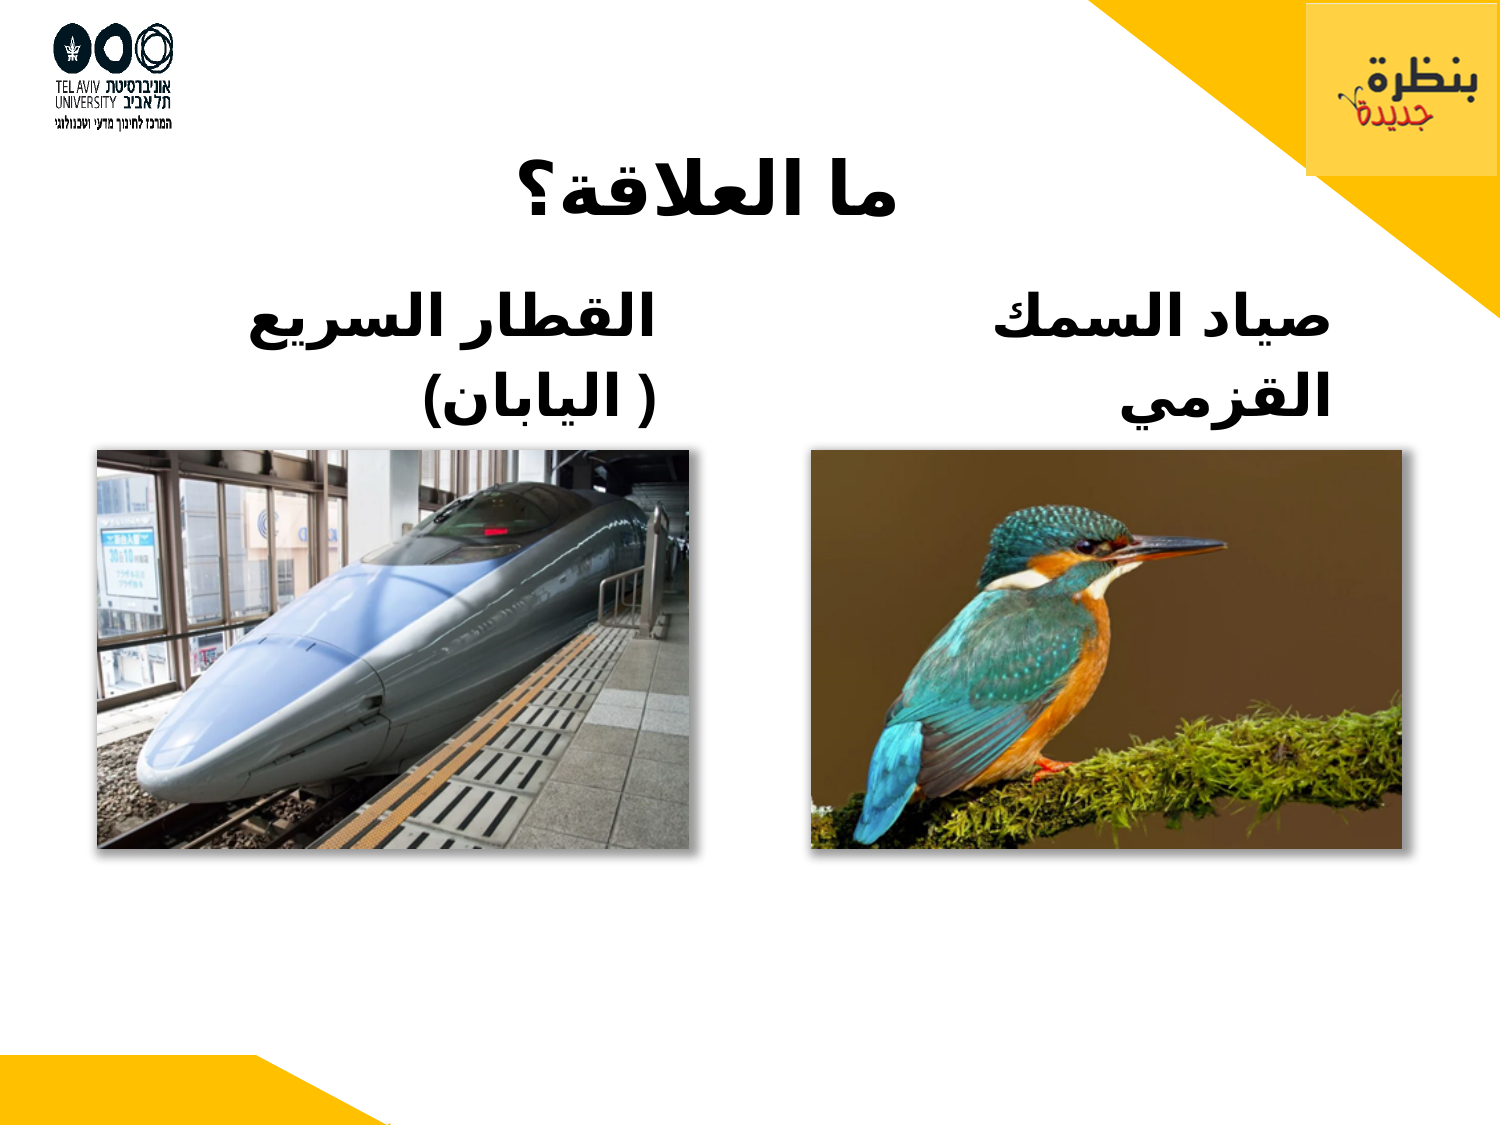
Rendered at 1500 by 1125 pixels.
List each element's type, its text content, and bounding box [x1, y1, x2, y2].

picture [1306, 2, 1497, 177]
text_box صياد السمك القزمي [915, 260, 1349, 436]
picture [811, 450, 1402, 849]
picture [52, 16, 174, 142]
text_box ما العلاقة؟ [158, 119, 916, 238]
picture [97, 450, 689, 849]
text_box القطار السريع ( اليابان) [170, 260, 673, 436]
